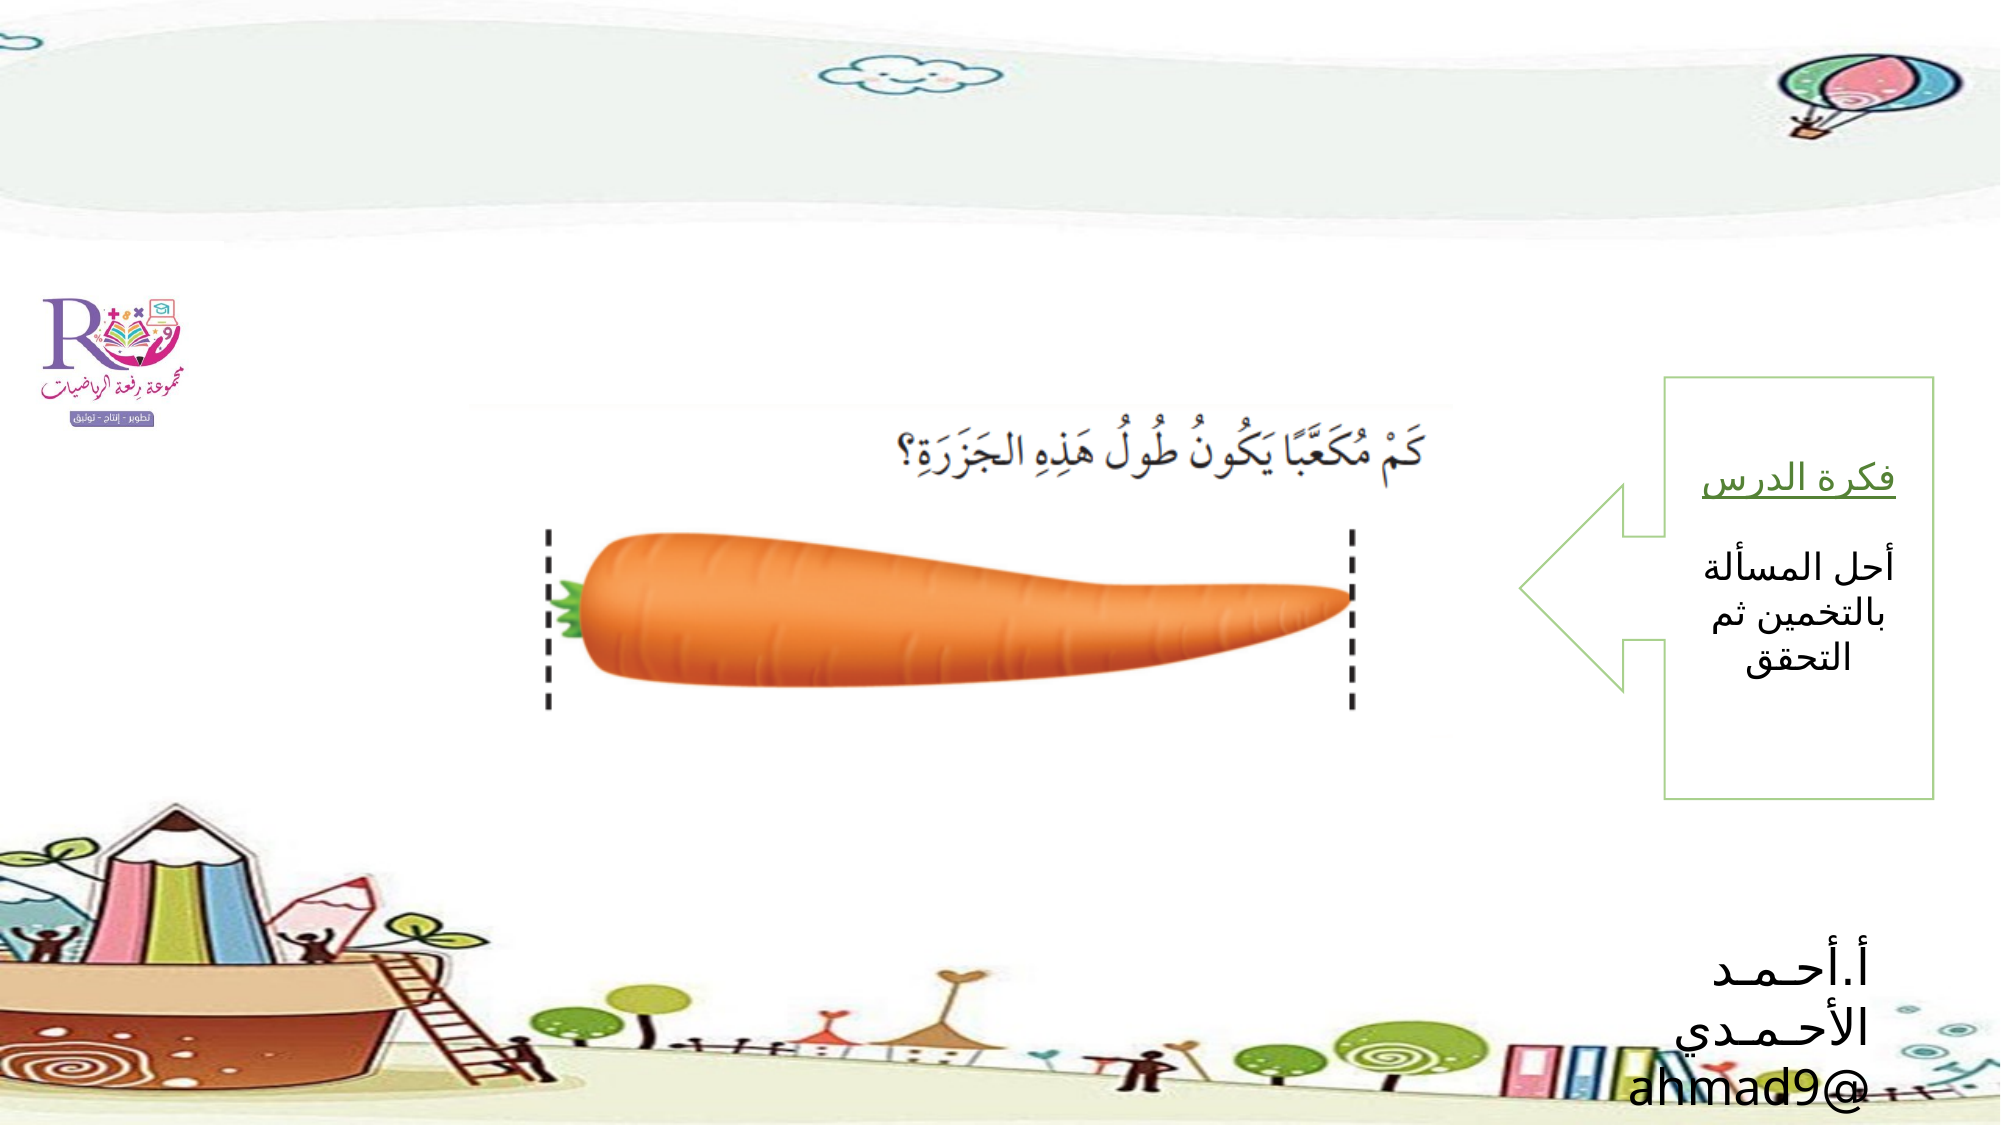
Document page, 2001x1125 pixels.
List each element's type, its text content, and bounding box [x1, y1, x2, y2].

text_box أ.أحـمـد الأحـمـدي @ahmad9963 [1600, 927, 1886, 1125]
text_box فكرة الدرس أحل المسألة بالتخمين ثم التحقق [1518, 376, 1935, 801]
picture [0, 0, 2001, 1125]
